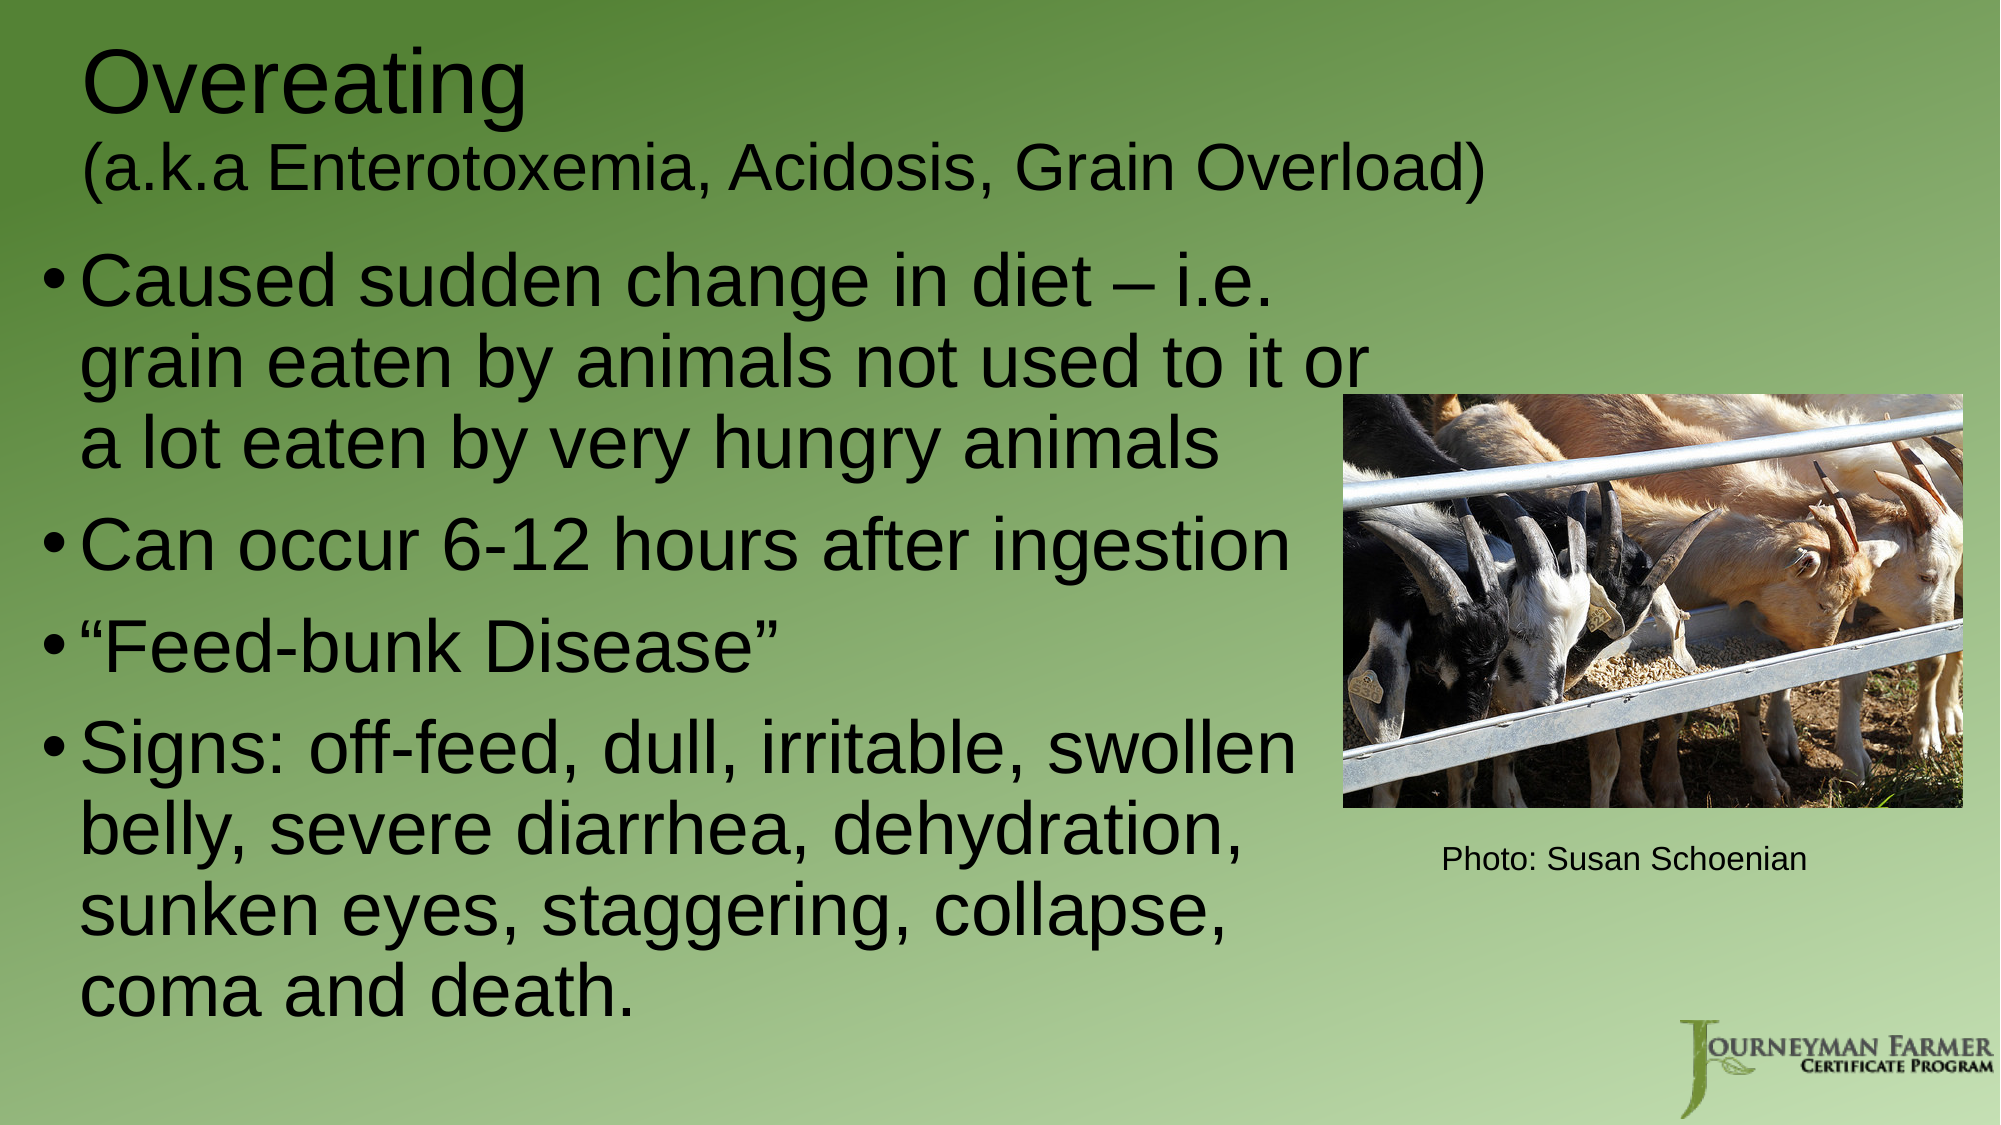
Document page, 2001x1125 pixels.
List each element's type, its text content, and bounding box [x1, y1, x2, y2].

list Caused sudden change in diet – i.e. grain eaten by animals not used to it or a lot eaten by very hungry animals Can occur 6-12 hours after ingestion “Feed-bunk Disease” Signs: off-feed, dull, irritable, swollen belly, severe diarrhea, dehydration, sunken eyes, staggering, collapse, coma and death. [26, 234, 1401, 1010]
picture [1343, 394, 1963, 808]
picture [1680, 1020, 1994, 1119]
text_box Photo: Susan Schoenian [1426, 830, 1841, 885]
title Overeating (a.k.a Enterotoxemia, Acidosis, Grain Overload) [66, 25, 2000, 214]
